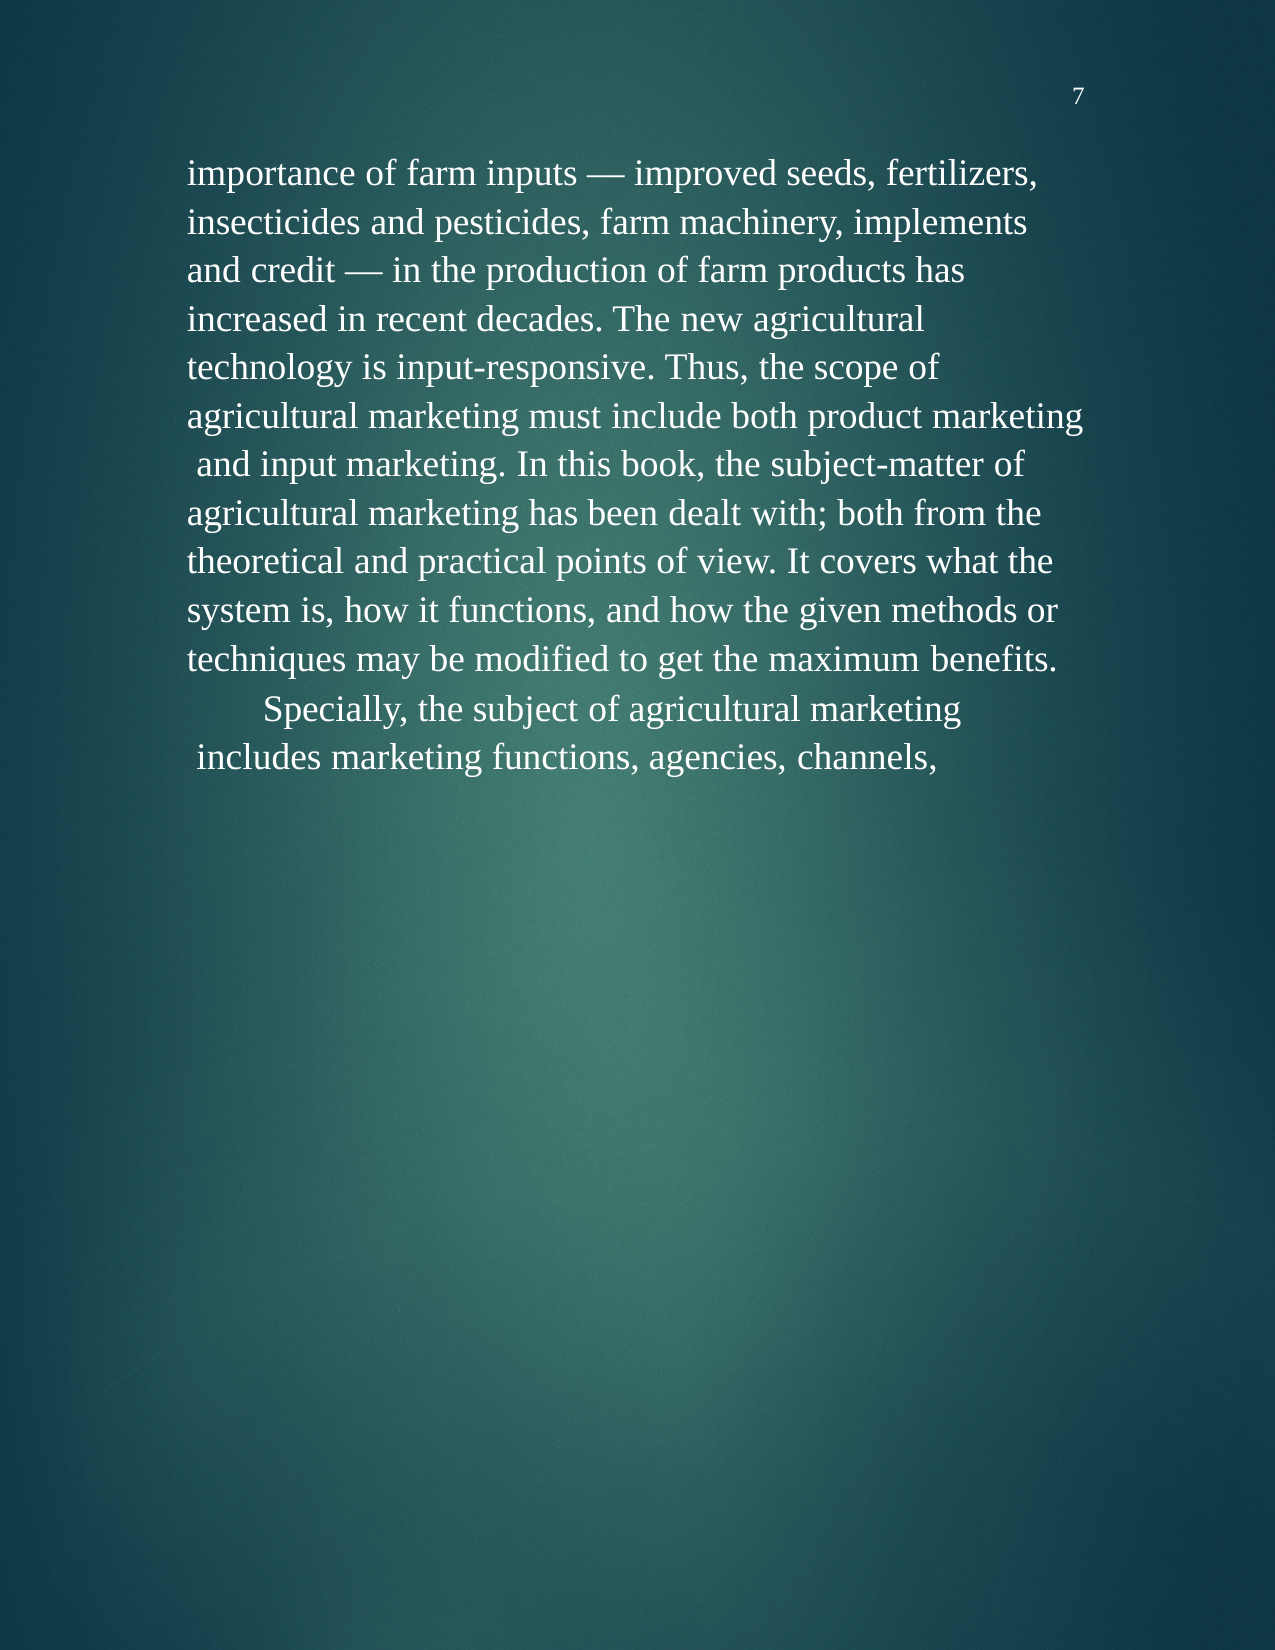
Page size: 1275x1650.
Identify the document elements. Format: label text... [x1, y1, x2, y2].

text_box 7 [1070, 77, 1087, 110]
text_box importance of farm inputs — improved seeds, fertilizers, insecticides and pesticides, farm machinery, implements and credit — in the production of farm products has increased in recent decades. The new agricultural technology is input-responsive. Thus, the scope of agricultural marketing must include both product marketing and input marketing. In this book, the subject-matter of agricultural marketing has been dealt with; both from the theoretical and practical points of view. It covers what the system is, how it functions, and how the given methods or techniques may be modified to get the maximum benefits. Specially, the subject of agricultural marketing includes marketing functions, agencies, channels, [184, 142, 1087, 777]
